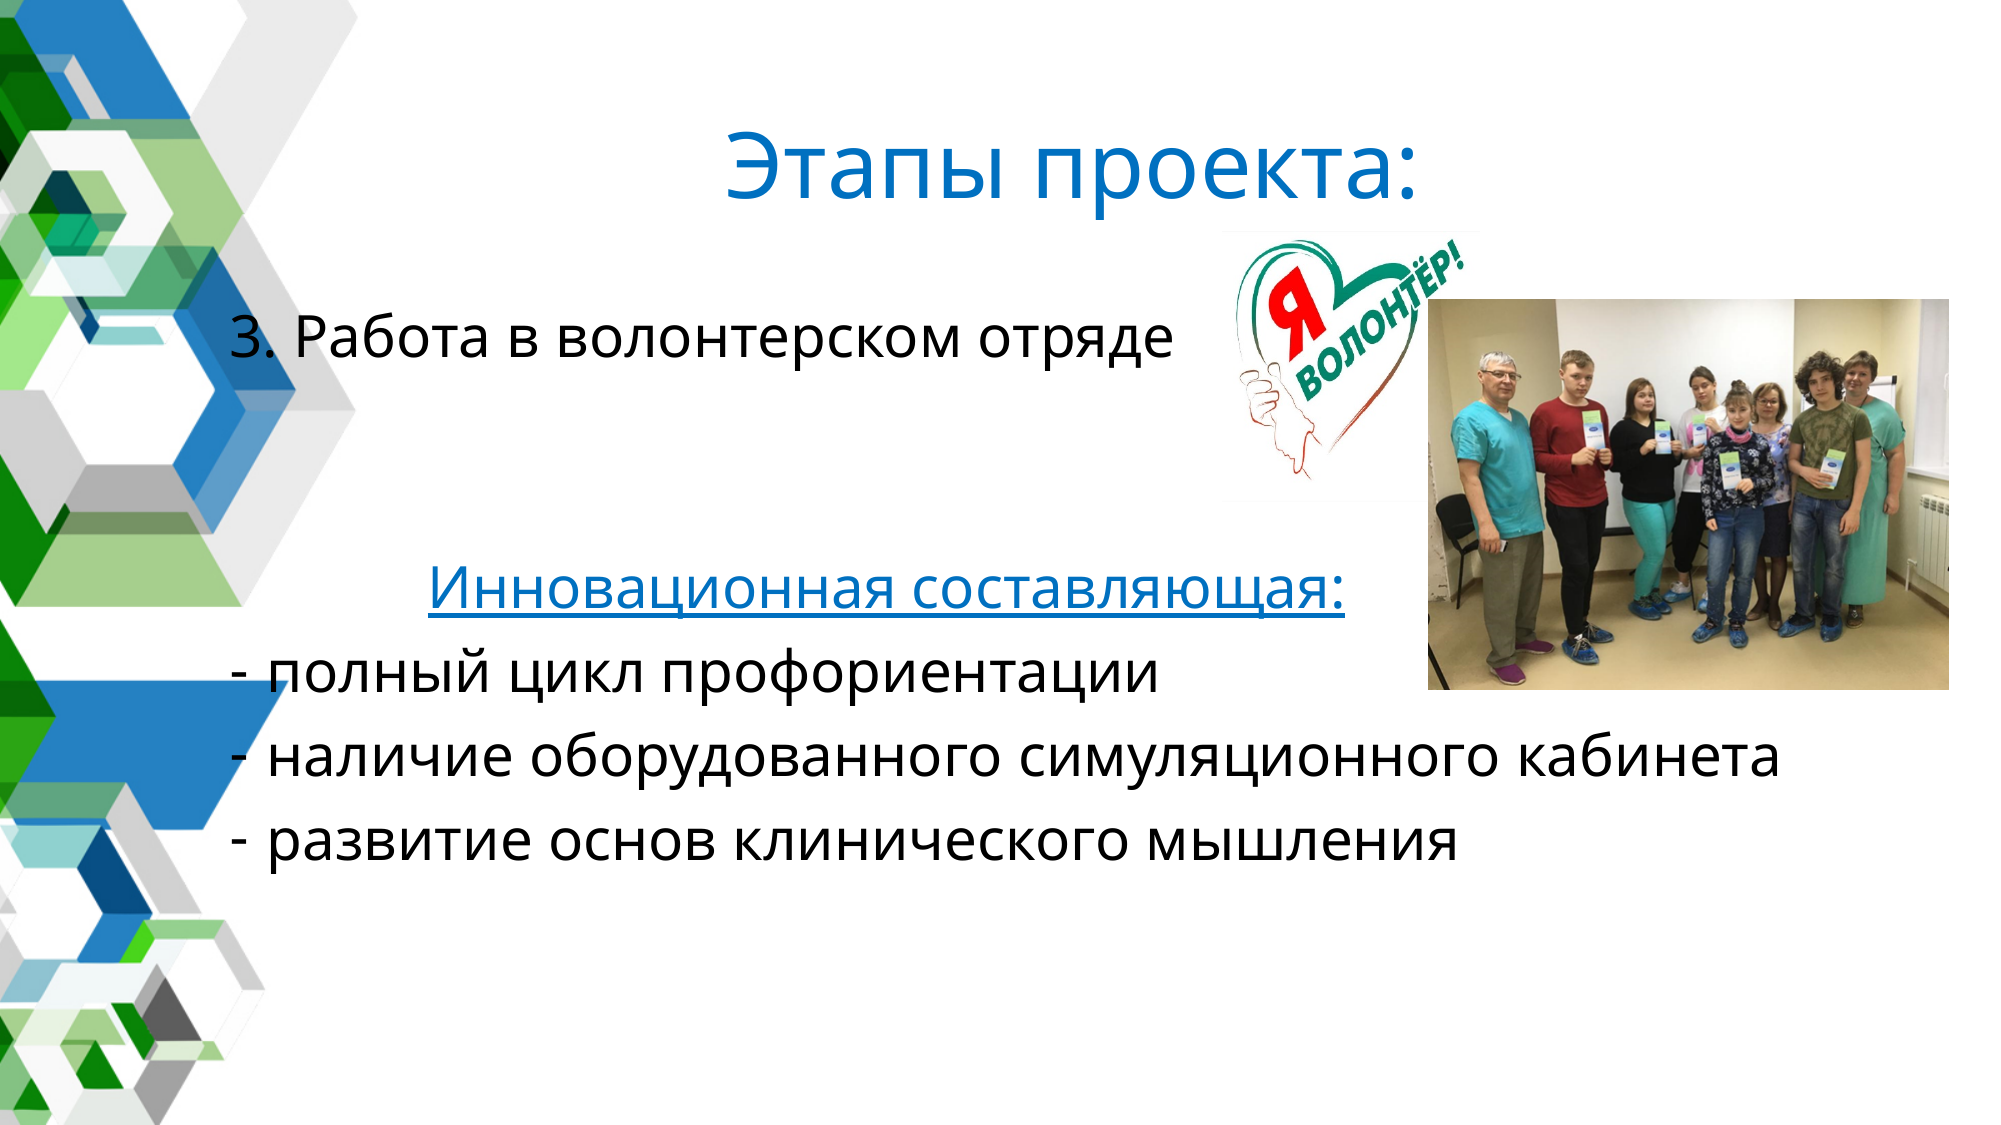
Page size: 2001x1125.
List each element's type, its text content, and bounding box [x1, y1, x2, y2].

title Этапы проекта: [307, 59, 1839, 278]
picture [0, 0, 2001, 1125]
list 3. Работа в волонтерском отряде Инновационная составляющая: полный цикл профориентации наличие оборудованного симуляционного кабинета развитие основ клинического мышления [214, 299, 1840, 1014]
